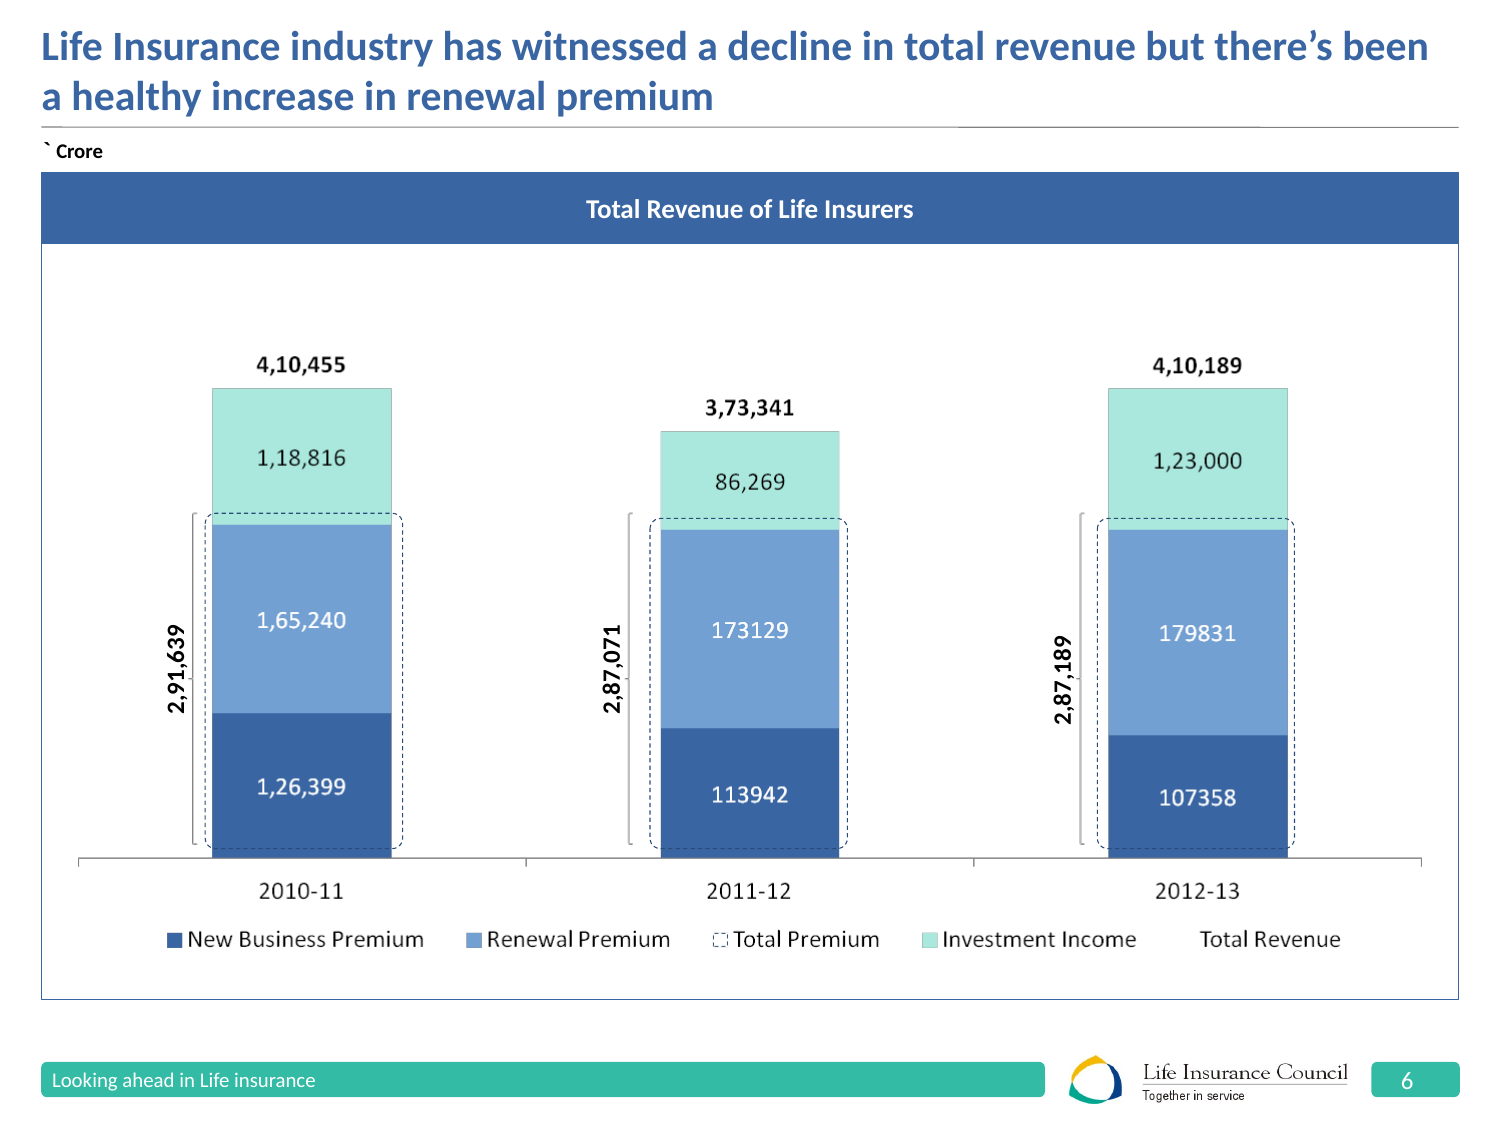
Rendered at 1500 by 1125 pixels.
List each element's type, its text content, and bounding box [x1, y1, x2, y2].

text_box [47, 255, 1453, 982]
text_box [41, 244, 1459, 1000]
title Life Insurance industry has witnessed a decline in total revenue but there’s been a healthy increase in renewal premium [41, 12, 1459, 120]
text_box Total Revenue of Life Insurers [41, 172, 1459, 244]
footer Looking ahead in Life insurance [52, 1064, 525, 1095]
text_box ` Crore [43, 137, 104, 163]
